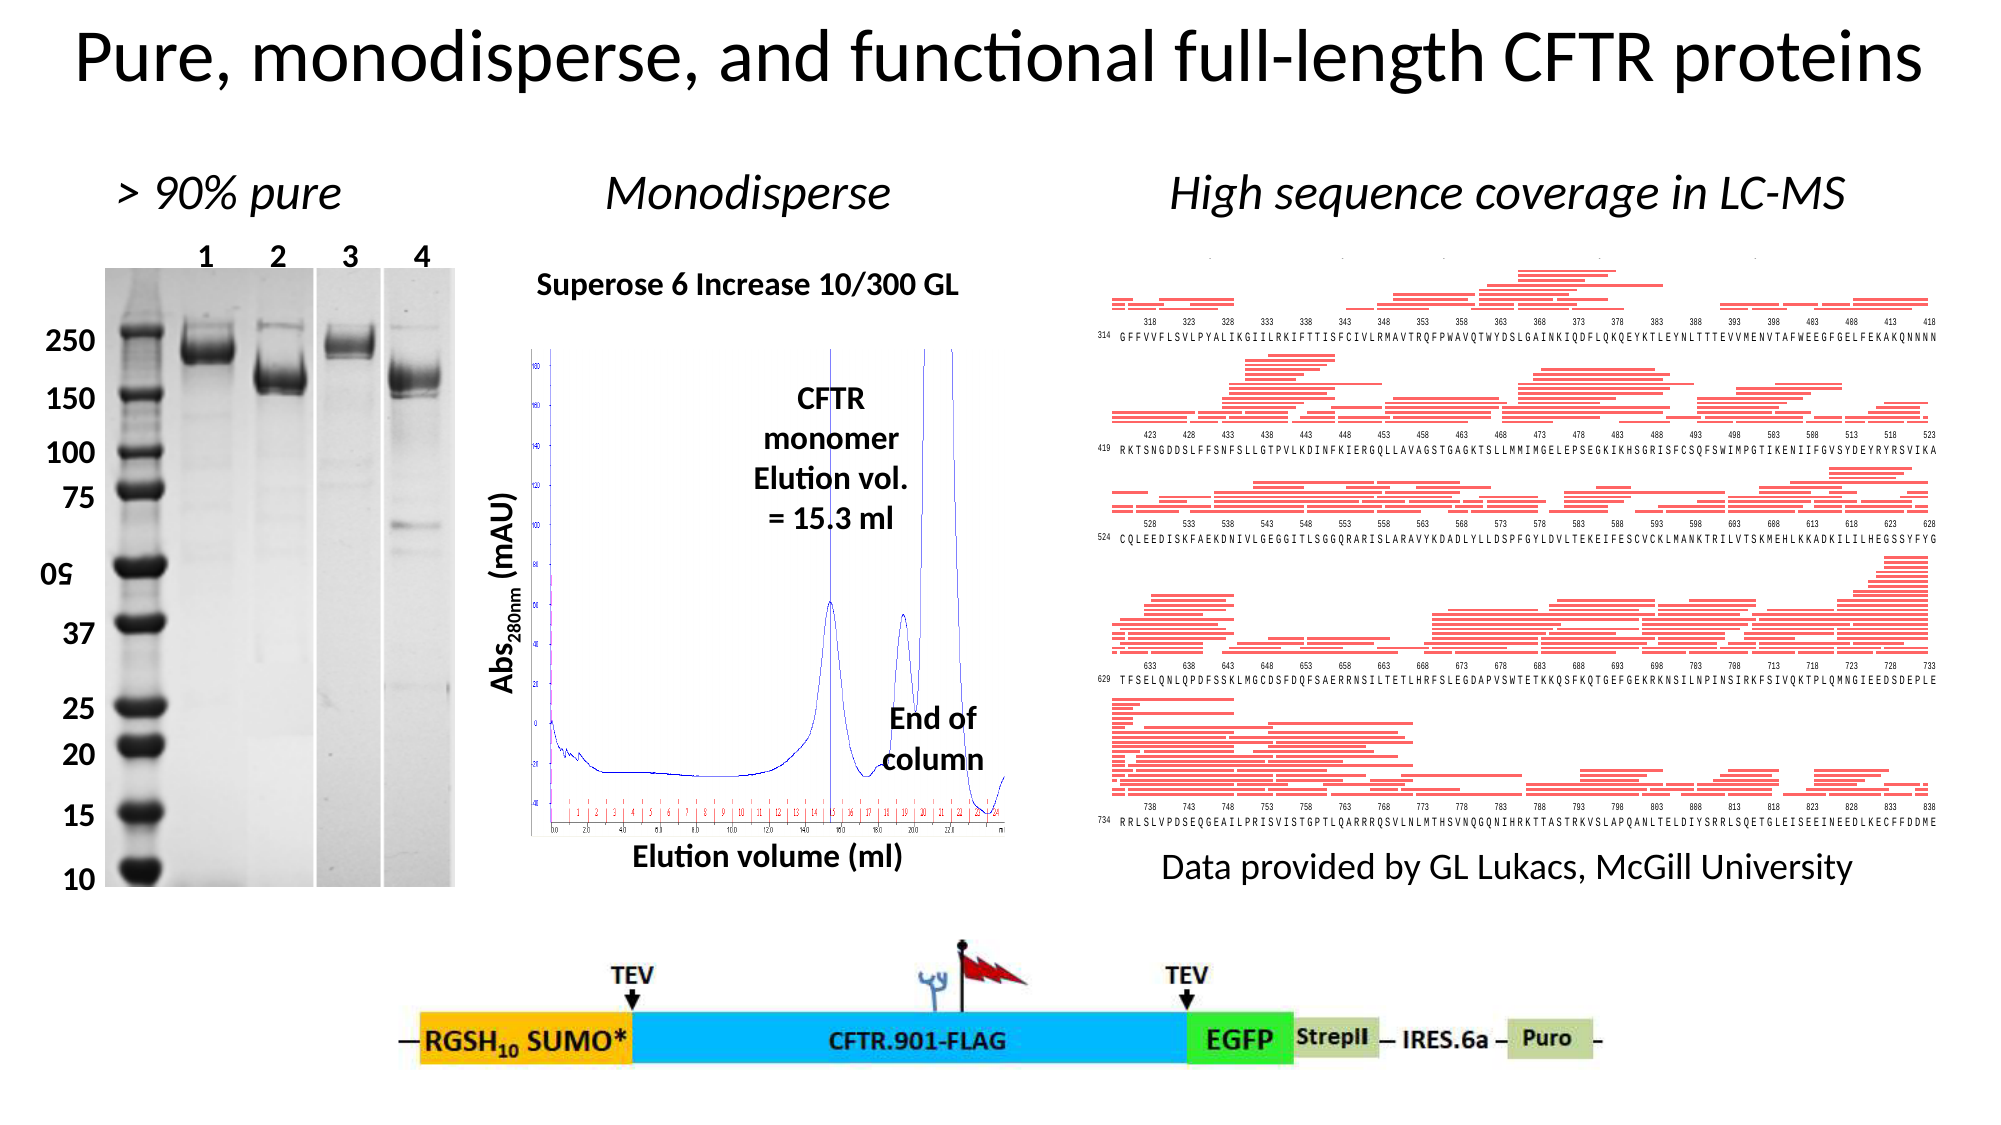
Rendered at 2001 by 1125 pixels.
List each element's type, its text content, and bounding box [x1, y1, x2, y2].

text_box Monodisperse [573, 151, 923, 228]
picture [392, 929, 1608, 1082]
text_box Pure, monodisperse, and functional full-length CFTR proteins [34, 0, 1966, 105]
picture [1066, 258, 1949, 837]
text_box Data provided by GL Lukacs, McGill University [1146, 837, 1869, 894]
text_box > 90% pure [54, 151, 404, 228]
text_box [4, 234, 455, 906]
text_box High sequence coverage in LC-MS [1135, 151, 1880, 228]
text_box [471, 254, 1025, 888]
